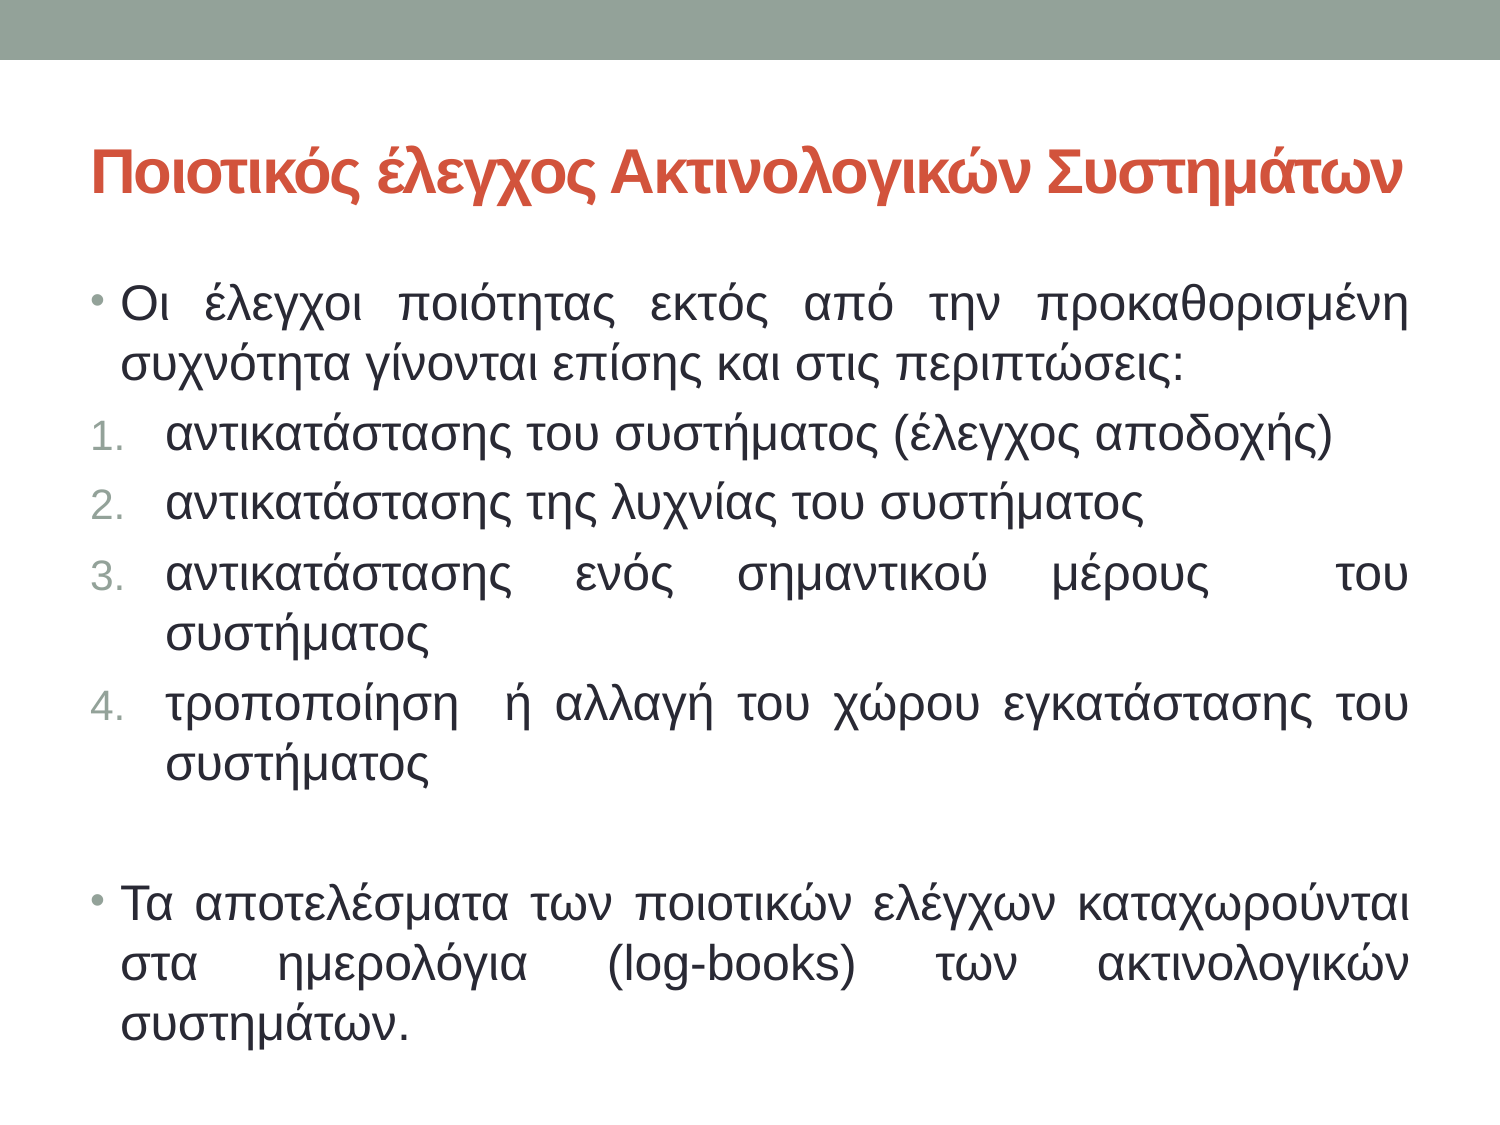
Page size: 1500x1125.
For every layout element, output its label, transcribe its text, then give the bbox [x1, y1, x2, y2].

title Ποιοτικός έλεγχος Ακτινολογικών Συστημάτων [75, 87, 1425, 250]
list Οι έλεγχοι ποιότητας εκτός από την προκαθορισμένη συχνότητα γίνονται επίσης και στις περιπτώσεις: αντικατάστασης του συστήματος (έλεγχος αποδοχής) αντικατάστασης της λυχνίας του συστήματος αντικατάστασης ενός σημαντικού μέρους του συστήματος τροποποίηση ή αλλαγή του χώρου εγκατάστασης του συστήματος Τα αποτελέσματα των ποιοτικών ελέγχων καταχωρούνται στα ημερολόγια (log-books) των ακτινολογικών συστημάτων. [74, 262, 1426, 1063]
